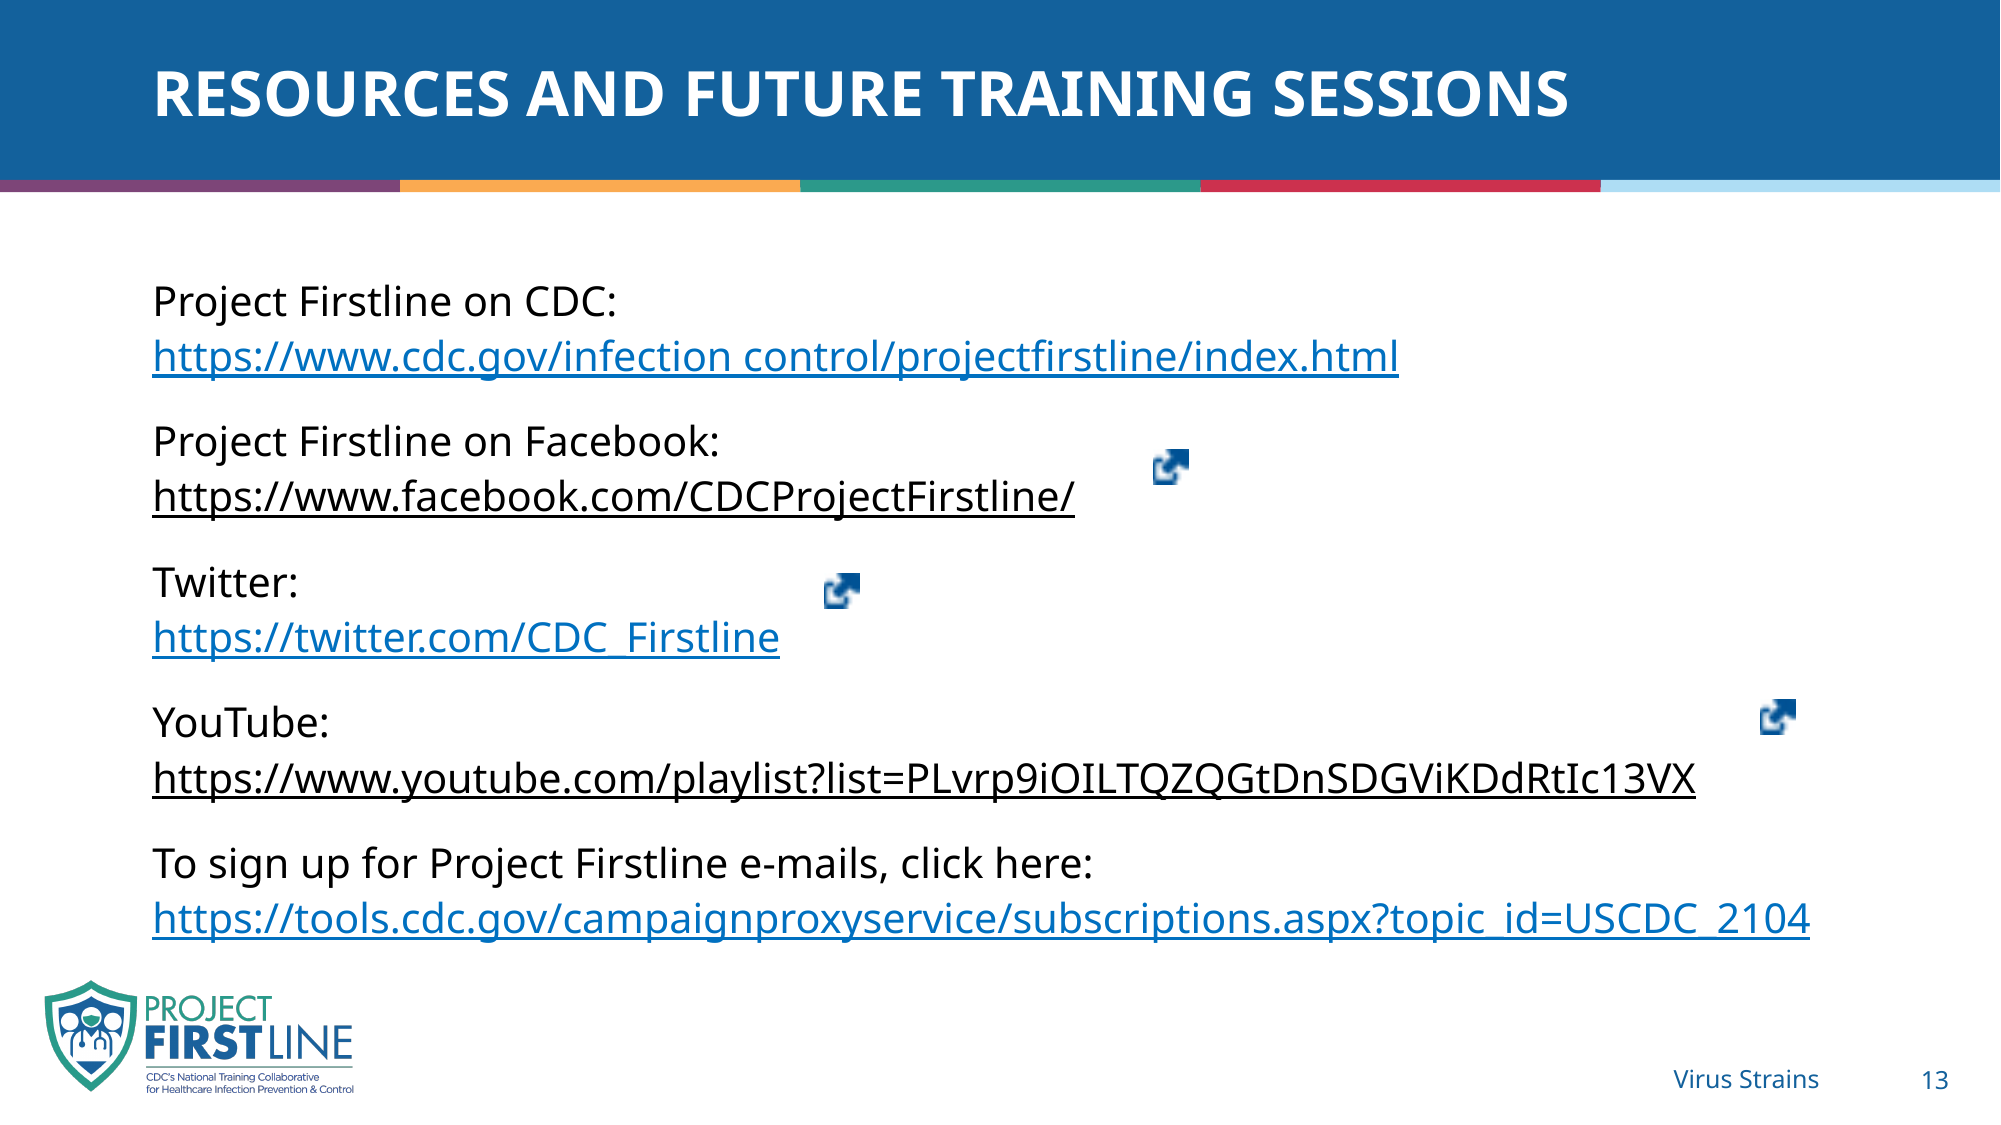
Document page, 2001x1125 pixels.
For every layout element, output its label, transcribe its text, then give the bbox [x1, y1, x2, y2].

picture [1153, 449, 1189, 485]
picture [1760, 699, 1796, 735]
picture [824, 573, 860, 609]
list Project Firstline on CDC: https://www.cdc.gov/infection control/projectfirstline/index.html Project Firstline on Facebook: https://www.facebook.com/CDCProjectFirstline/ Twitter: https://twitter.com/CDC_Firstline YouTube: https://www.youtube.com/playlist?list=PLvrp9iOILTQZQGtDnSDGViKDdRtIc13VX To sign up for Project Firstline e-mails, click here: https://tools.cdc.gov/campaignproxyservice/subscriptions.aspx?topic_id=USCDC_2104 [137, 262, 1863, 971]
title Resources and Future Training sessions [137, 39, 1863, 155]
picture [23, 970, 374, 1103]
slide_number 13 [1862, 1051, 1965, 1112]
footer Virus Strains [785, 1049, 1835, 1109]
